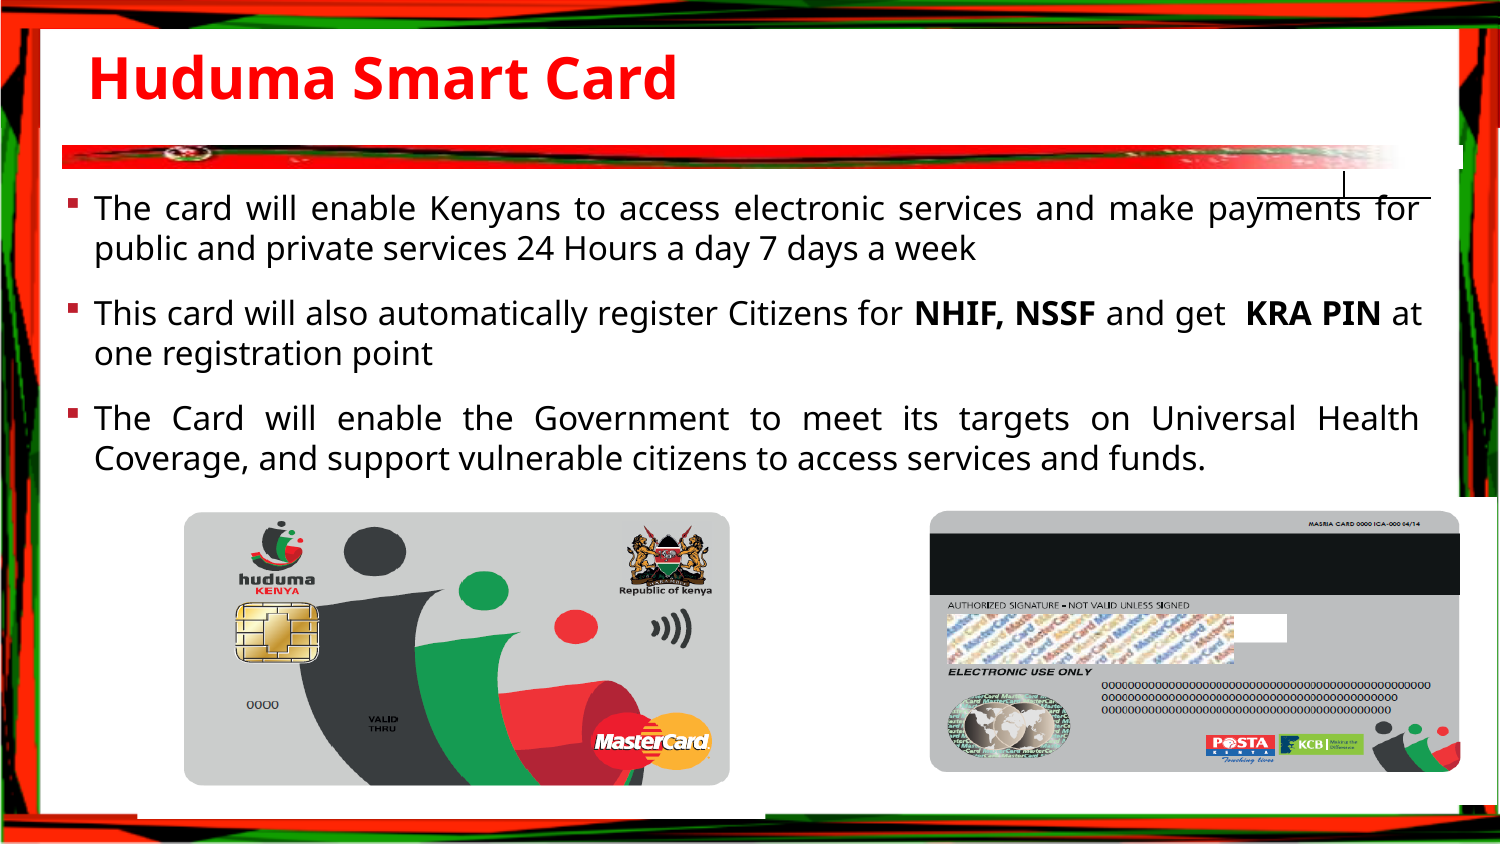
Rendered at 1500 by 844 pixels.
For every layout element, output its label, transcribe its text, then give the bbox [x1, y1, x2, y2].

title Huduma Smart Card [86, 49, 1300, 113]
picture [0, 0, 1500, 844]
list The card will enable Kenyans to access electronic services and make payments for public and private services 24 Hours a day 7 days a week This card will also automatically register Citizens for NHIF, NSSF and get KRA PIN at one registration point The Card will enable the Government to meet its targets on Universal Health Coverage, and support vulnerable citizens to access services and funds. [35, 144, 1438, 762]
